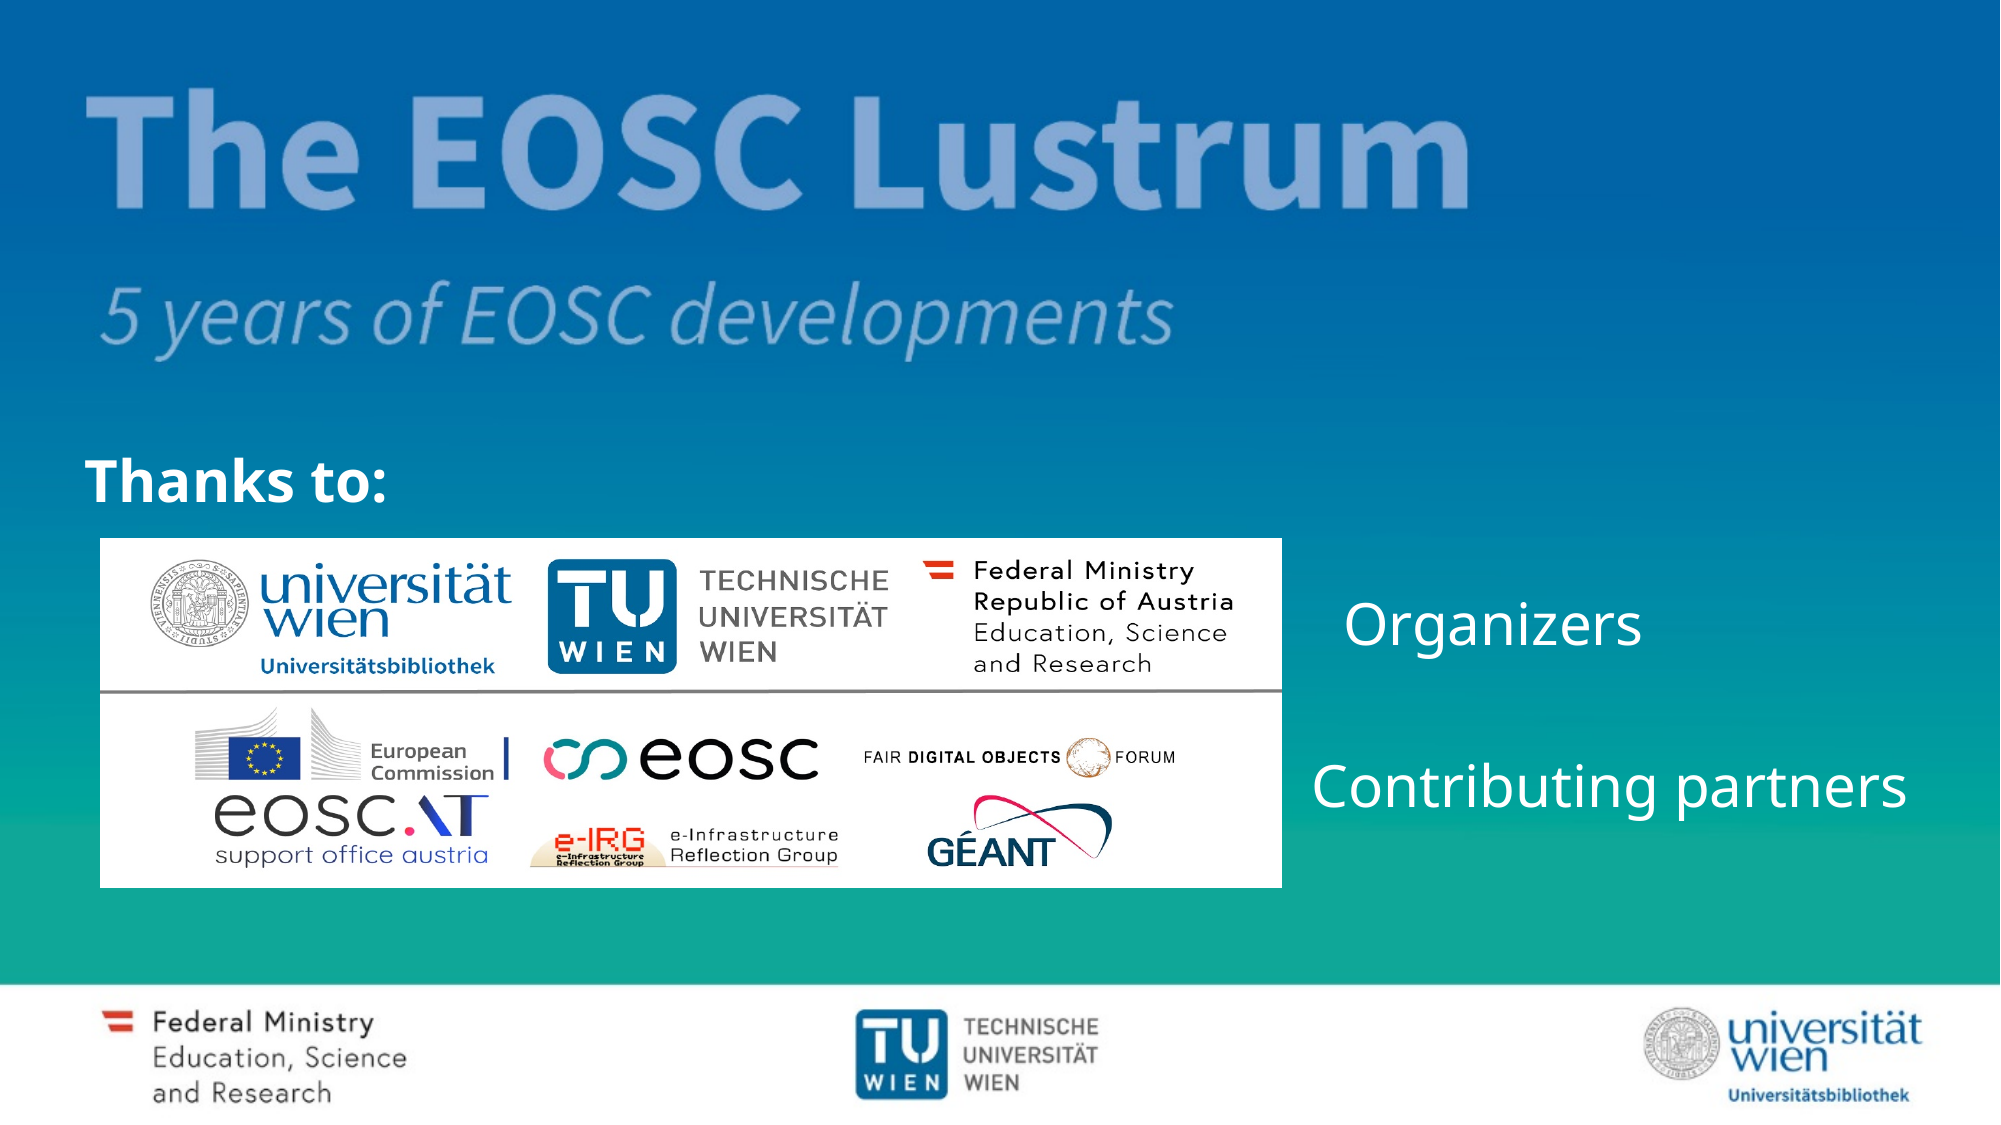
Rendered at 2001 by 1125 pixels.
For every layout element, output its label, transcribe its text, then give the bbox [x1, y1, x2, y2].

text_box Organizers [1328, 587, 1900, 691]
picture [218, 329, 225, 336]
picture [0, 539, 2000, 1125]
text_box Thanks to: [70, 437, 404, 522]
picture [0, 0, 2000, 363]
text_box Contributing partners [1282, 749, 1939, 830]
picture [573, 323, 582, 328]
picture [712, 309, 718, 316]
